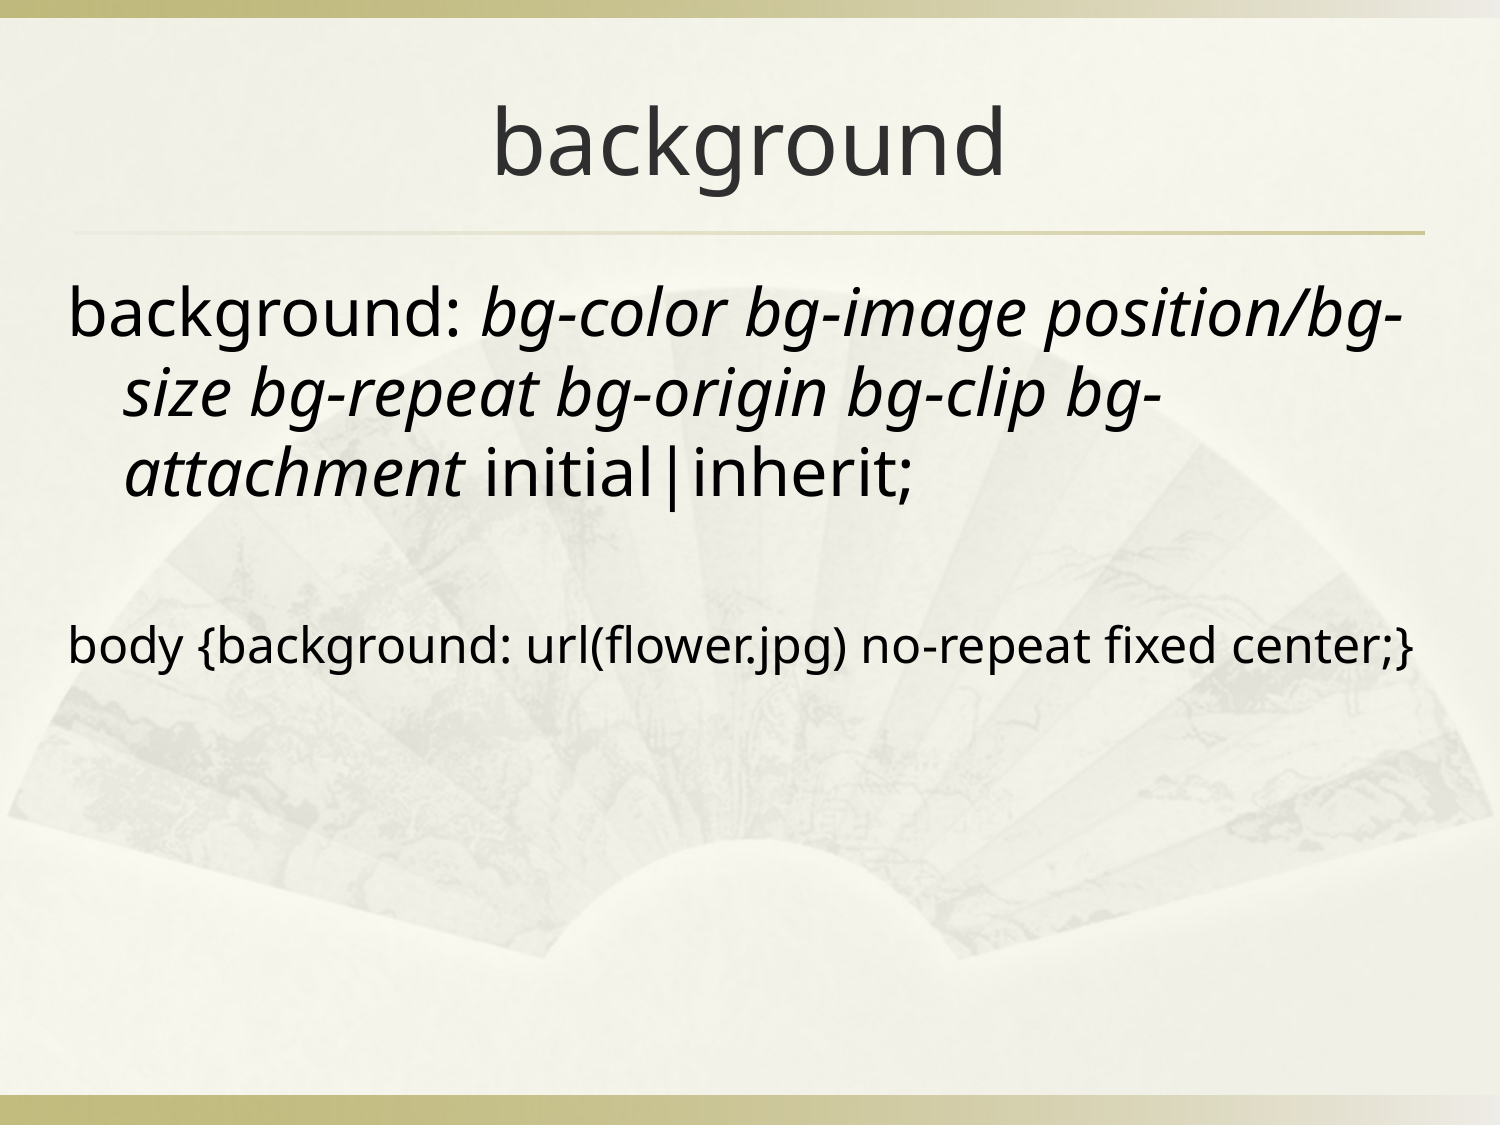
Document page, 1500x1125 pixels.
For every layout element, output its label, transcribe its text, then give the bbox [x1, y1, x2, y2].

list background: bg-color bg-image position/bg-size bg-repeat bg-origin bg-clip bg-attachment initial|inherit; body {background: url(flower.jpg) no-repeat fixed center;} [52, 262, 1432, 1032]
picture [0, 18, 1500, 1095]
title background [75, 45, 1425, 233]
